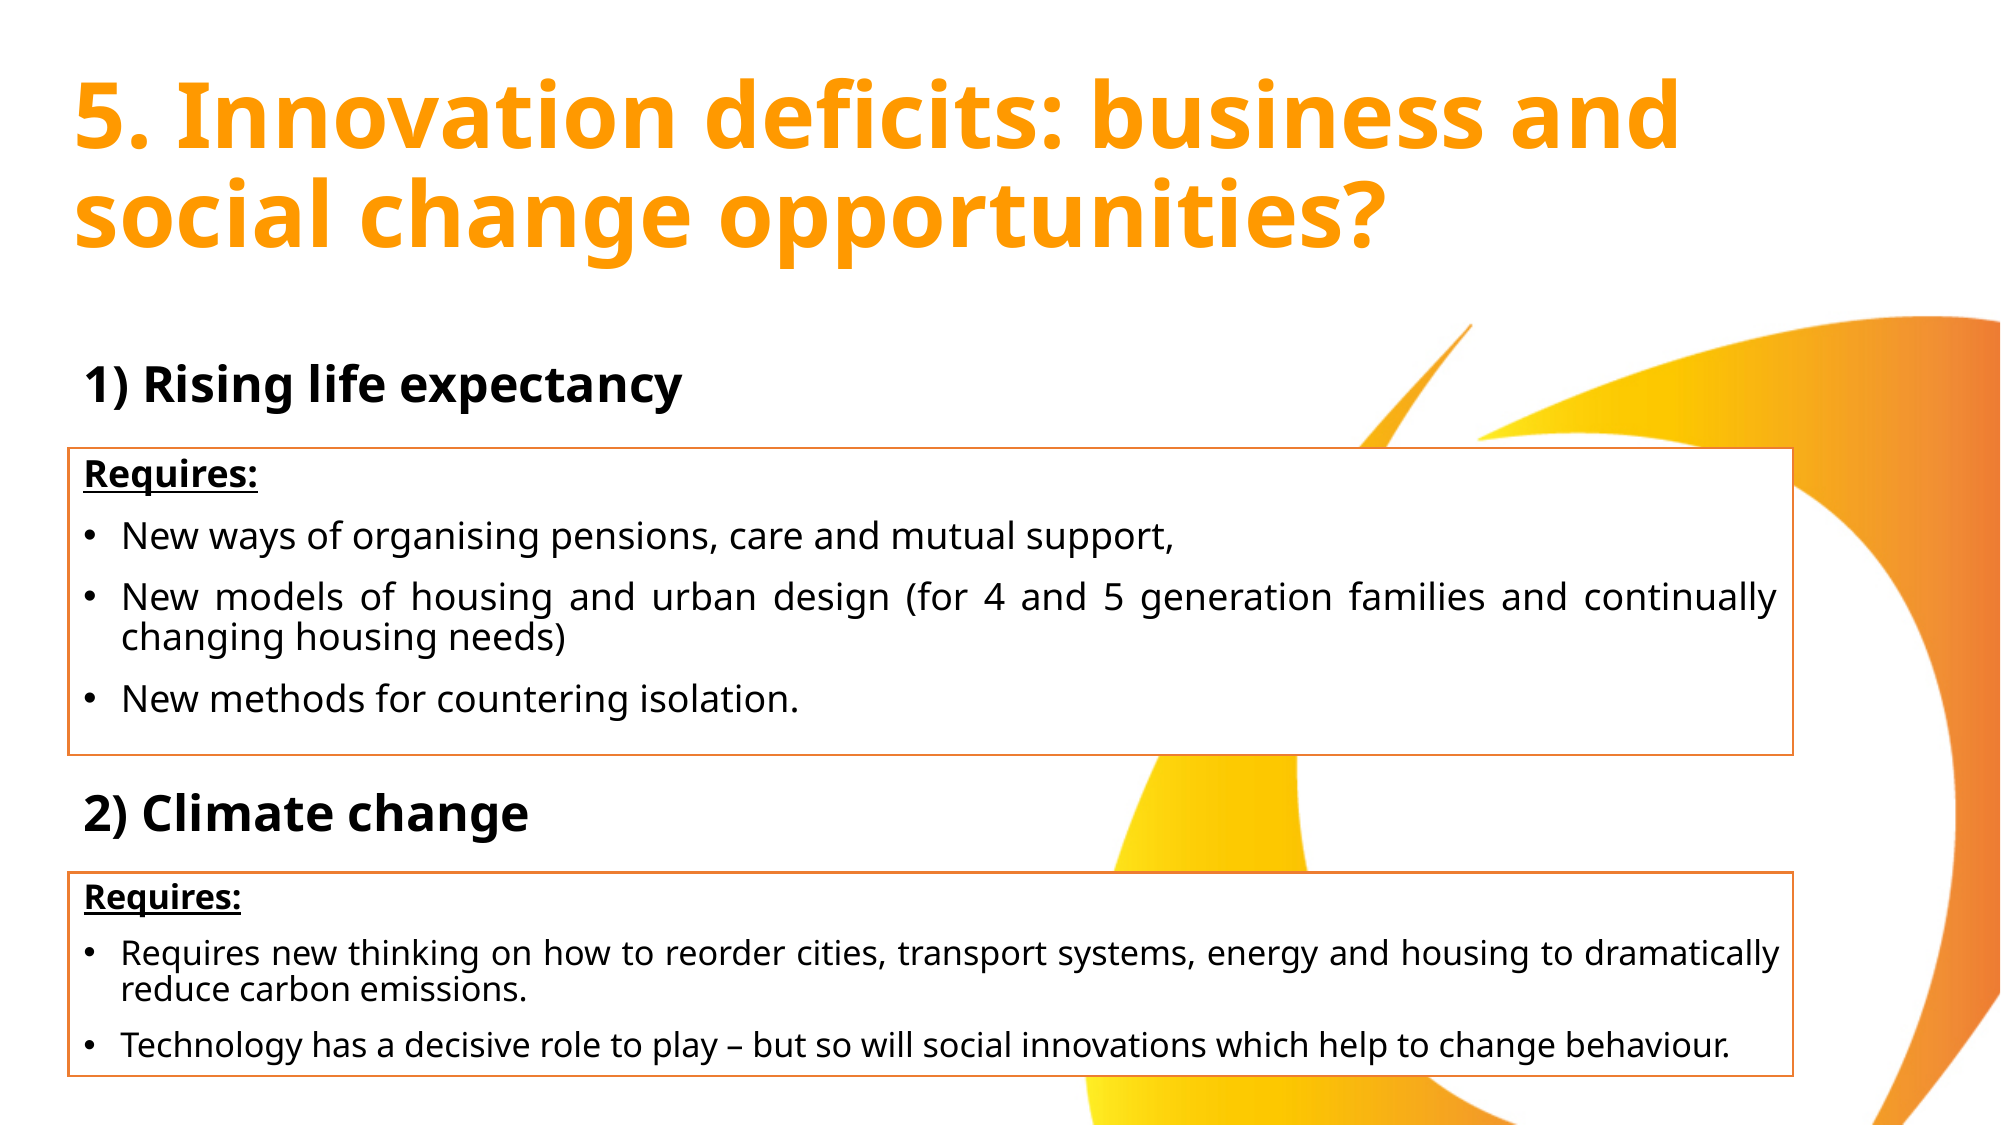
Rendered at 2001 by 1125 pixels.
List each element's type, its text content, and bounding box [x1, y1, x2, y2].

picture [0, 0, 2001, 1125]
text_box 2) Climate change [68, 757, 760, 871]
title 5. Innovation deficits: business and social change opportunities? [58, 59, 1932, 278]
text_box 1) Rising life expectancy [68, 277, 932, 447]
text_box Requires: Requires new thinking on how to reorder cities, transport systems, energy and housing to dramatically reduce carbon emissions. Technology has a decisive role to play – but so will social innovations which help to change behaviour. [67, 871, 1794, 1077]
text_box Requires: New ways of organising pensions, care and mutual support, New models of housing and urban design (for 4 and 5 generation families and continually changing housing needs) New methods for countering isolation. [67, 447, 1794, 756]
